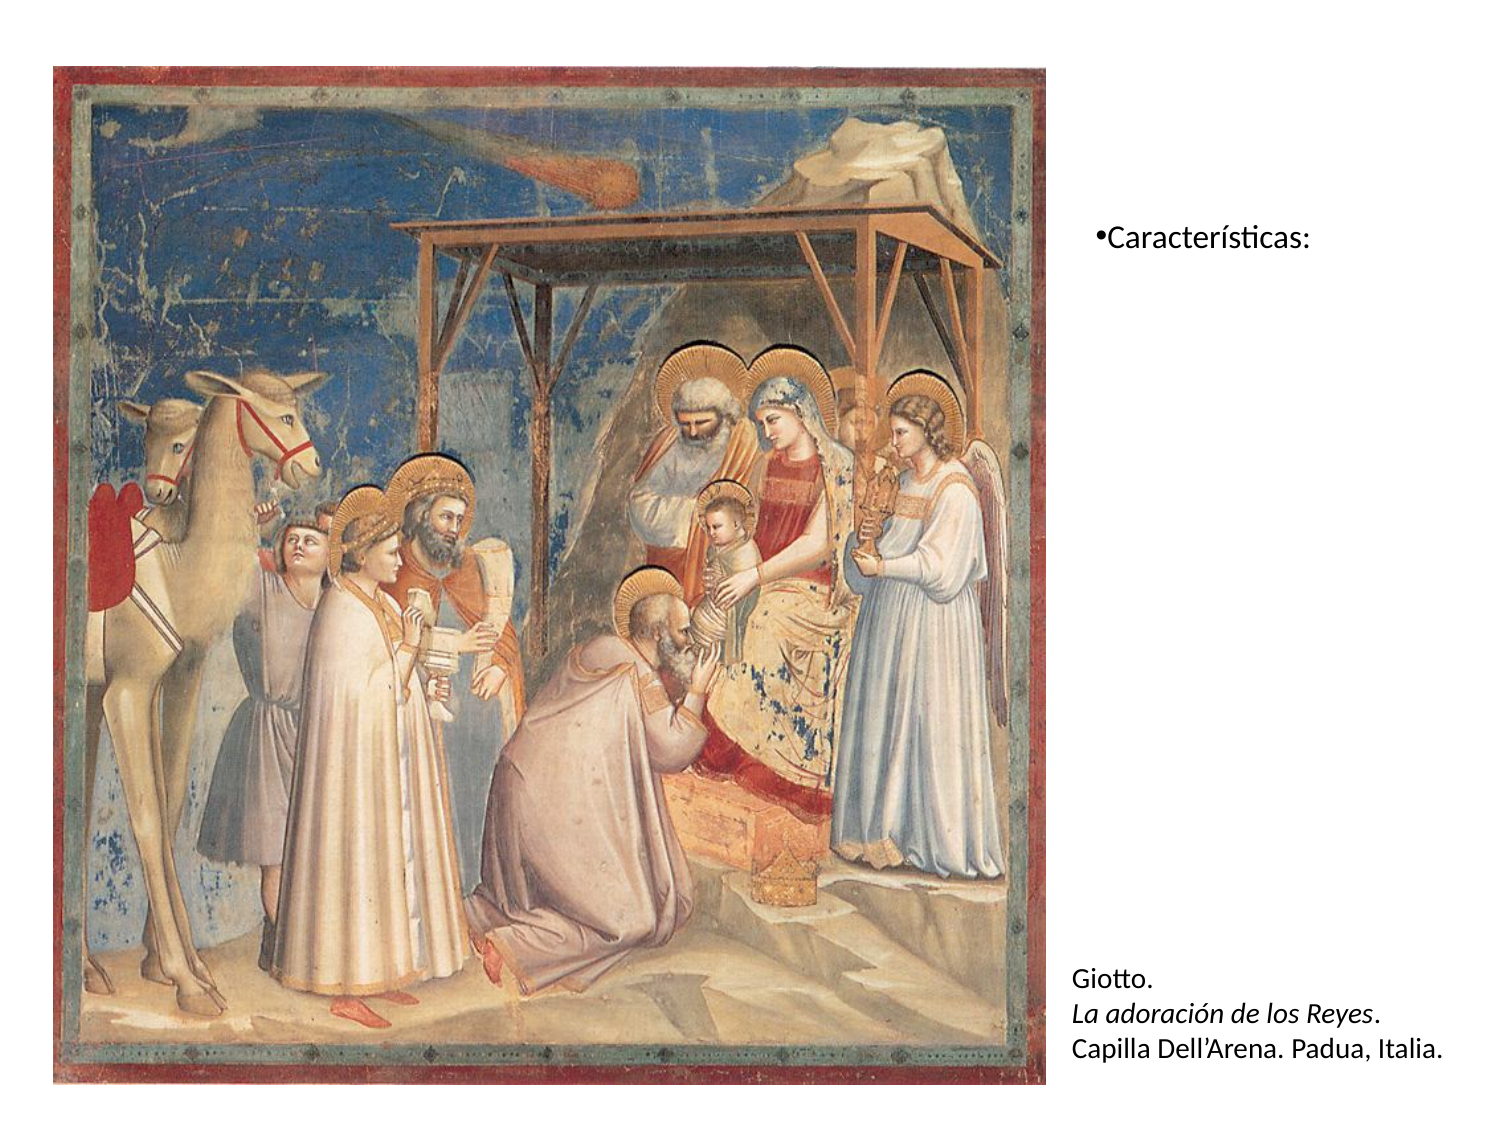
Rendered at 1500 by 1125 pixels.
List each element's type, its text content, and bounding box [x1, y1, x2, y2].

text_box Giotto. La adoración de los Reyes. Capilla Dell’Arena. Padua, Italia. [1057, 952, 1500, 1072]
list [52, 66, 1046, 1086]
text_box Características: [1080, 208, 1471, 383]
